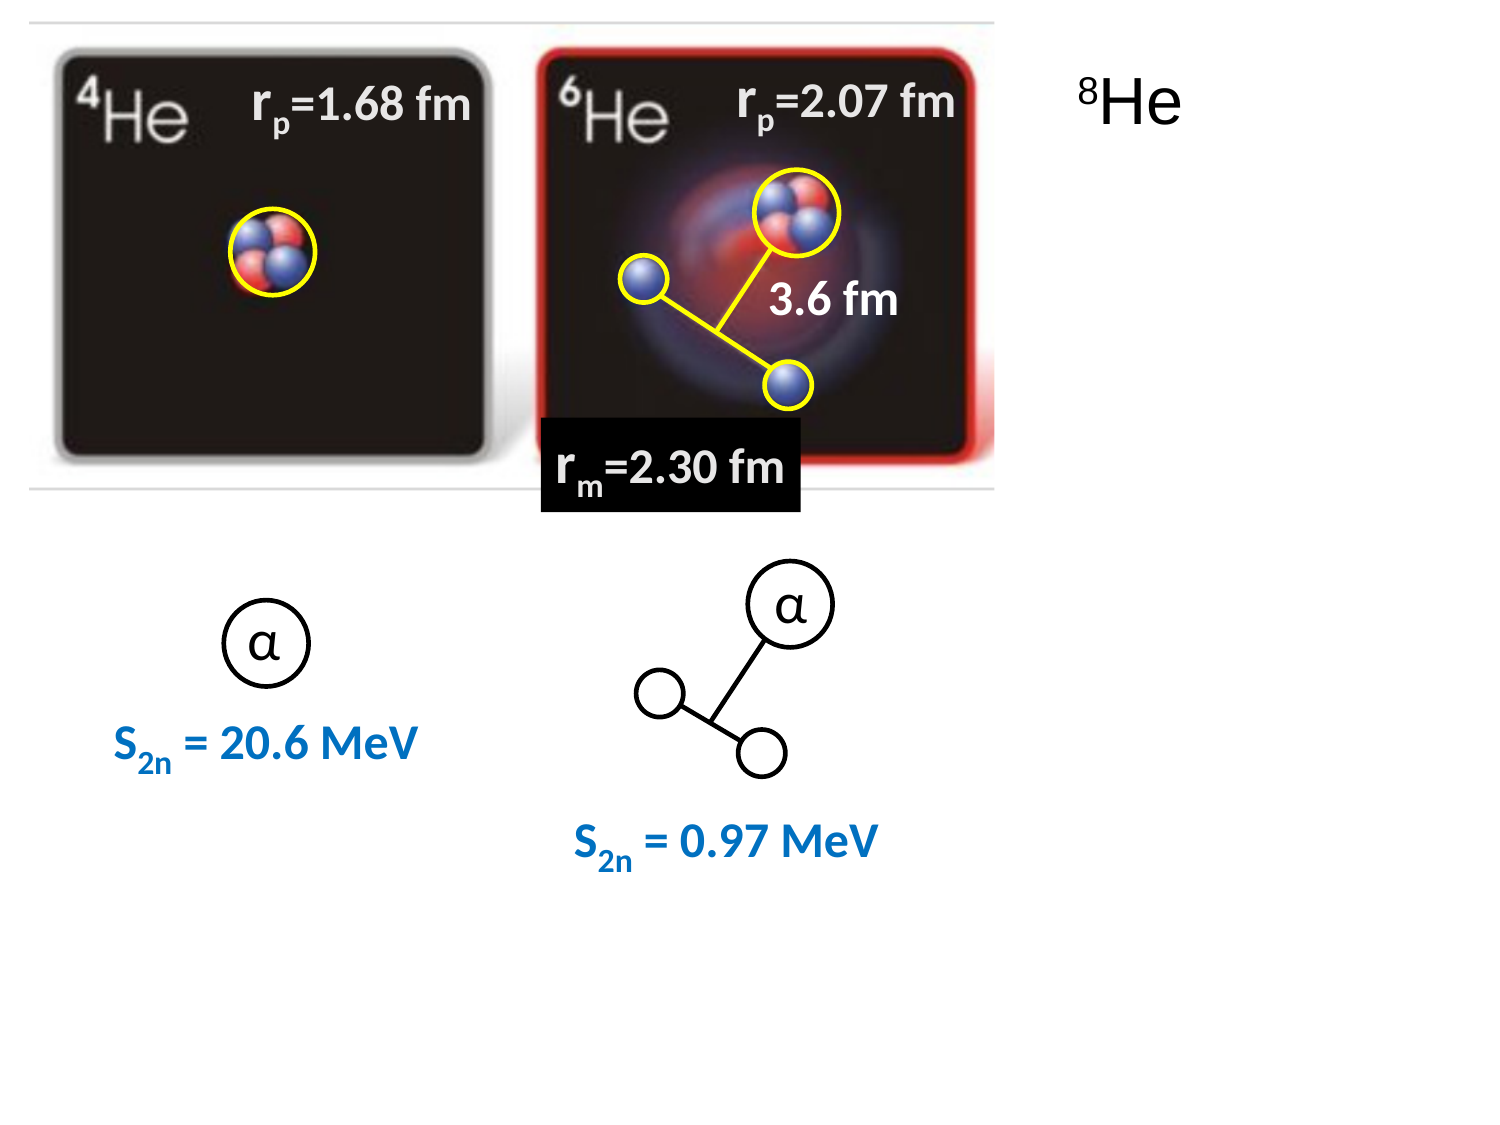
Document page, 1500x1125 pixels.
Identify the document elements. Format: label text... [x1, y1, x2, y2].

text_box S2n = 20.6 MeV [98, 694, 223, 789]
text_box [234, 48, 994, 169]
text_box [234, 415, 994, 516]
picture [29, 19, 994, 534]
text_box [223, 560, 994, 806]
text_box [994, 0, 1500, 1125]
text_box S2n = 0.97 MeV [559, 806, 894, 887]
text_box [230, 169, 994, 415]
